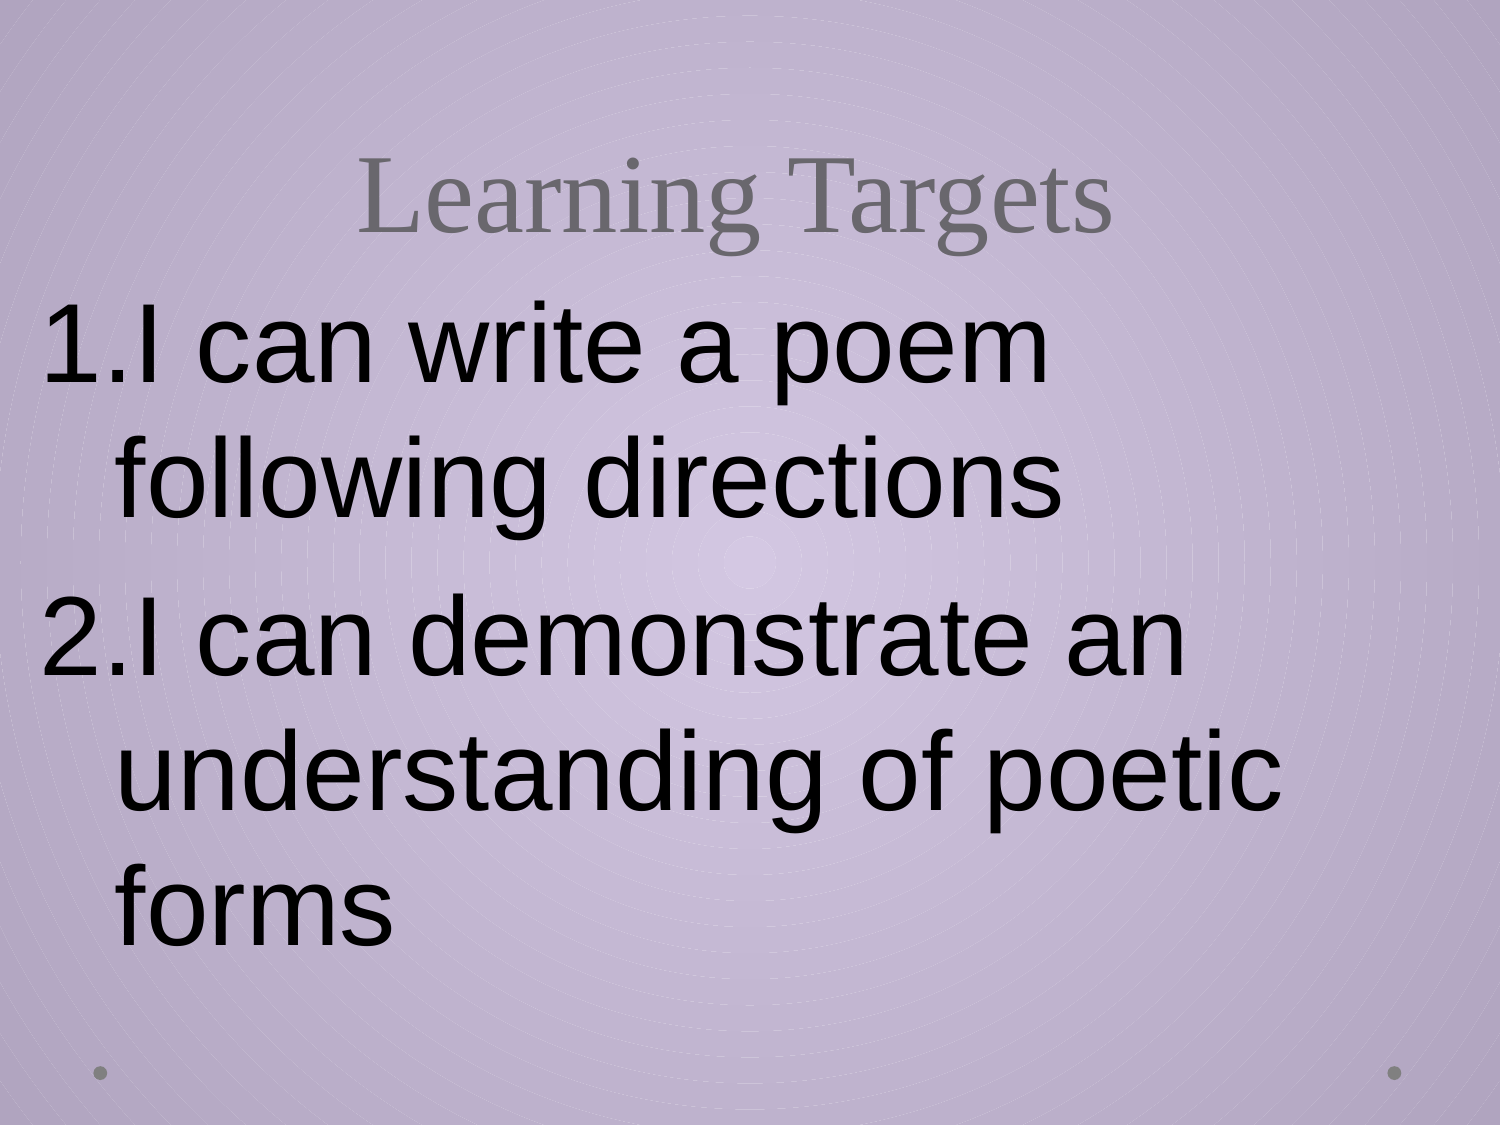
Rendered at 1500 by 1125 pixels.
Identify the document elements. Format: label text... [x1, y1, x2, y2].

title Learning Targets [75, 0, 1425, 262]
list I can write a poem following directions I can demonstrate an understanding of poetic forms [24, 262, 1463, 1100]
